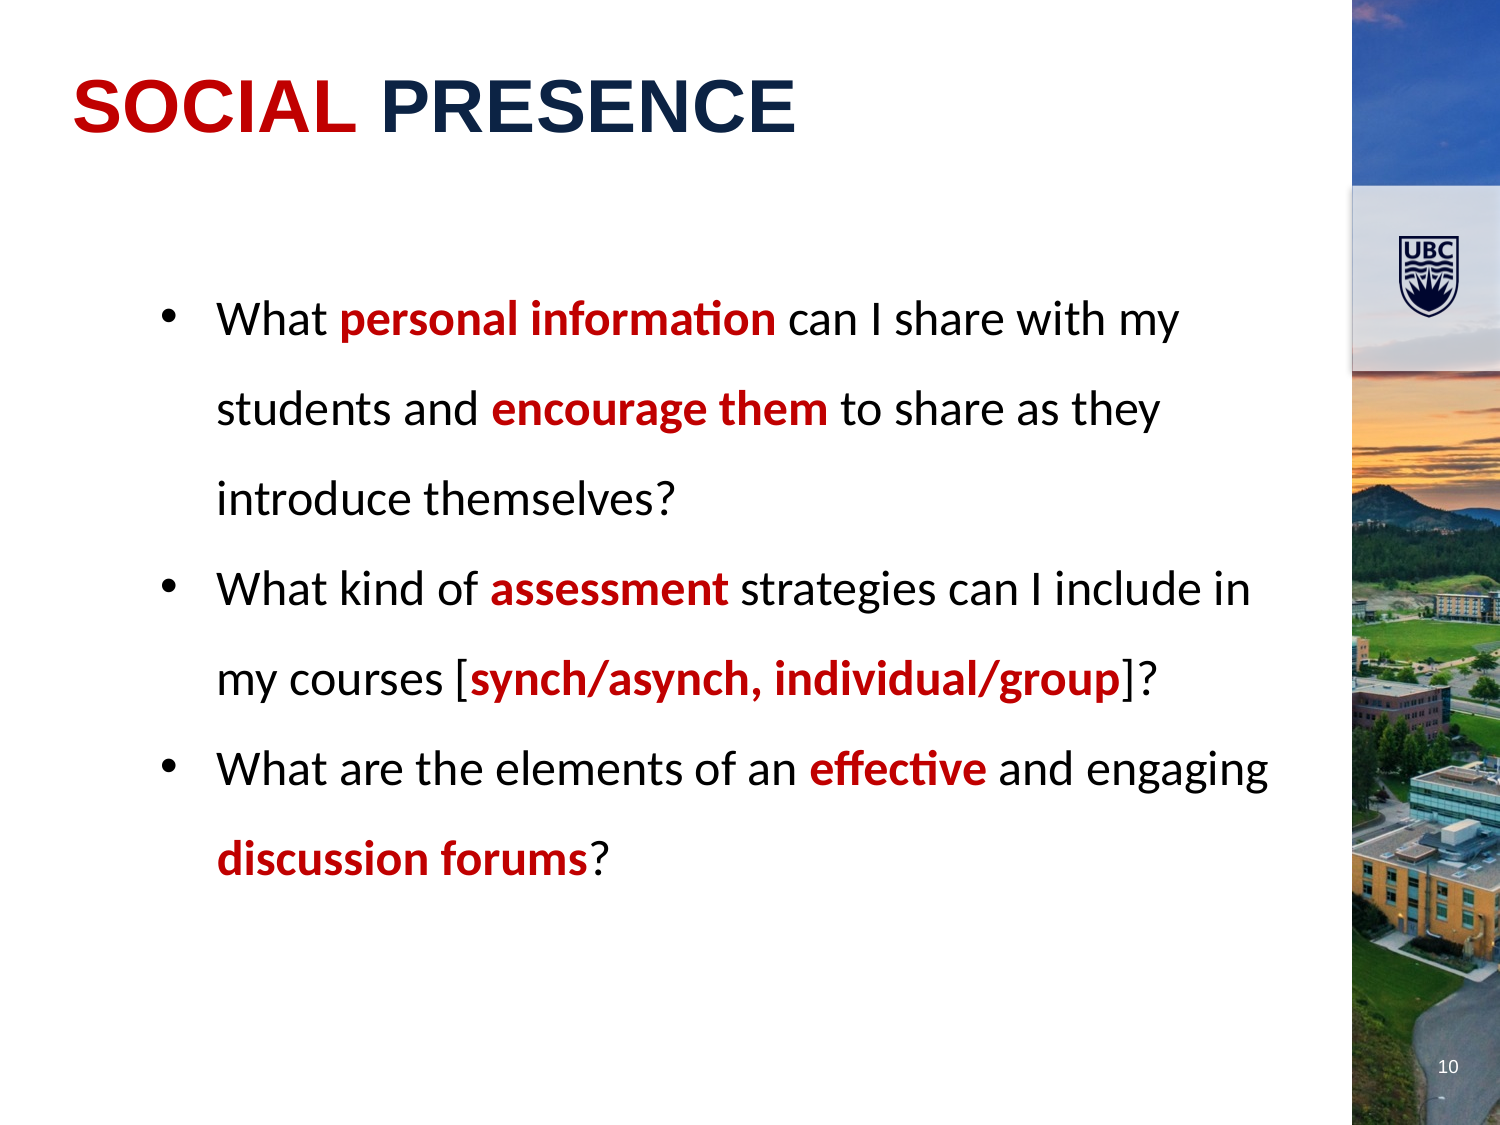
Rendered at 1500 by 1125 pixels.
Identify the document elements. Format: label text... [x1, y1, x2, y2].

picture [1352, 0, 1500, 185]
list Social Presence [72, 51, 1329, 155]
picture [1352, 372, 1500, 1125]
picture [1399, 236, 1459, 318]
list What personal information can I share with my students and encourage them to share as they introduce themselves? What kind of assessment strategies can I include in my courses [synch/asynch, individual/group]? What are the elements of an effective and engaging discussion forums? [72, 185, 1306, 1071]
